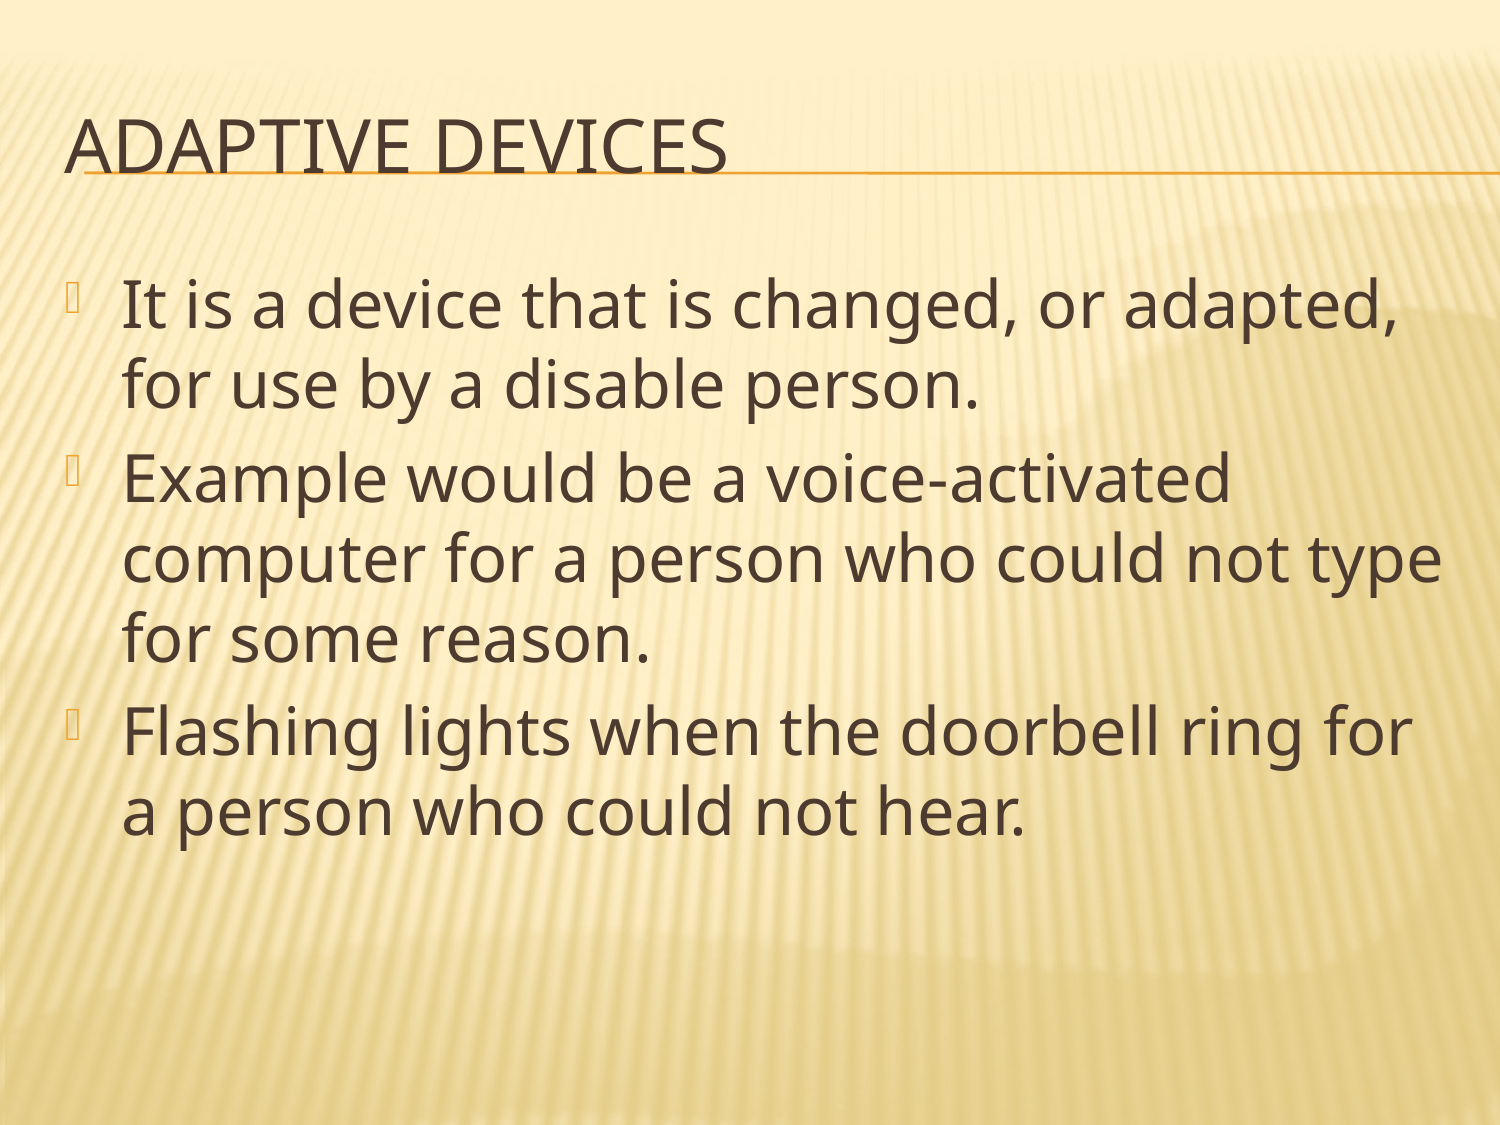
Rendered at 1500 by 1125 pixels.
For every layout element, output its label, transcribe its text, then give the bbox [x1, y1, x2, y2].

title Adaptive Devices [50, 75, 1475, 213]
list It is a device that is changed, or adapted, for use by a disable person. Example would be a voice-activated computer for a person who could not type for some reason. Flashing lights when the doorbell ring for a person who could not hear. [50, 254, 1475, 998]
